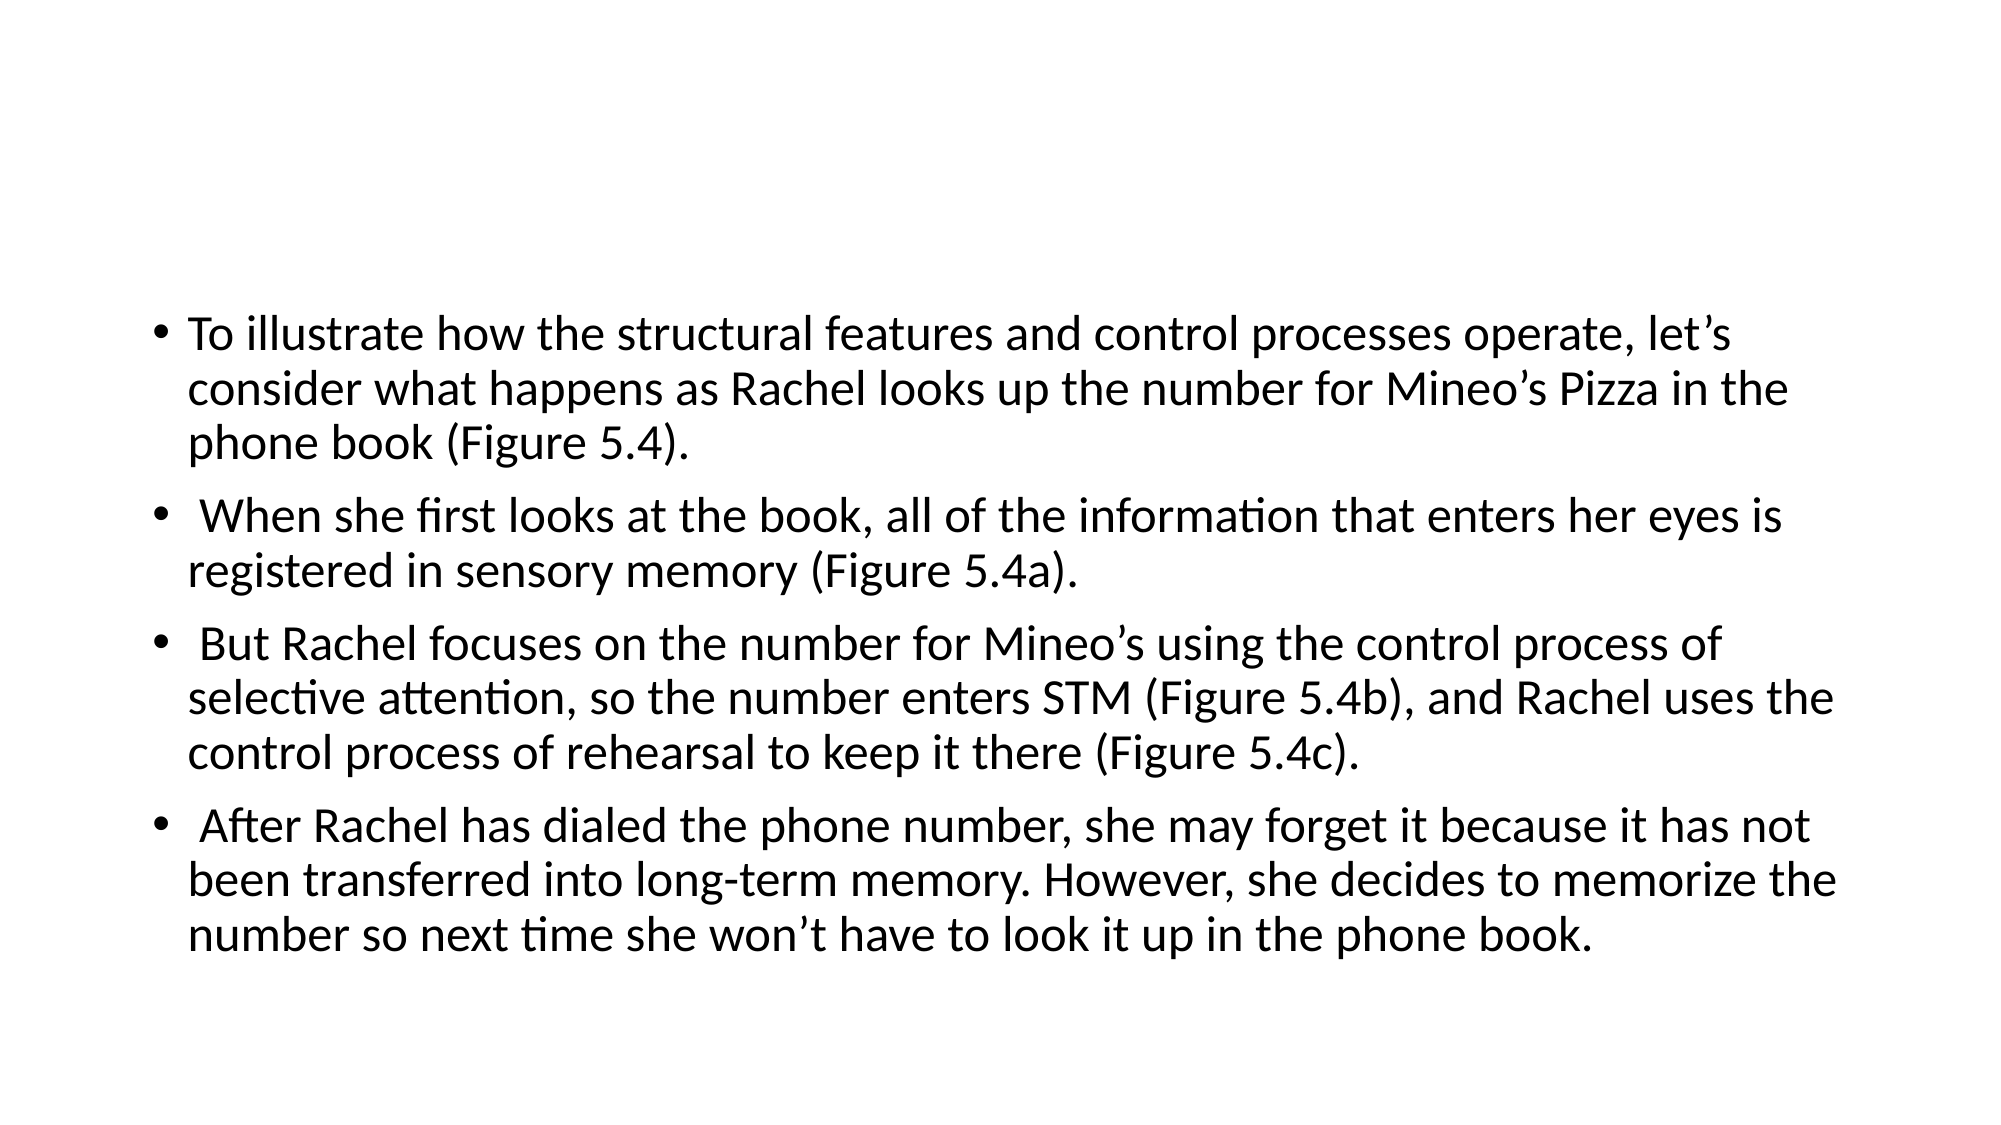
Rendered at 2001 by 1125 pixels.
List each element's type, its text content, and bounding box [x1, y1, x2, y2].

list To illustrate how the structural features and control processes operate, let’s consider what happens as Rachel looks up the number for Mineo’s Pizza in the phone book (Figure 5.4). When she first looks at the book, all of the information that enters her eyes is registered in sensory memory (Figure 5.4a). But Rachel focuses on the number for Mineo’s using the control process of selective attention, so the number enters STM (Figure 5.4b), and Rachel uses the control process of rehearsal to keep it there (Figure 5.4c). After Rachel has dialed the phone number, she may forget it because it has not been transferred into long-term memory. However, she decides to memorize the number so next time she won’t have to look it up in the phone book. [137, 299, 1863, 1014]
